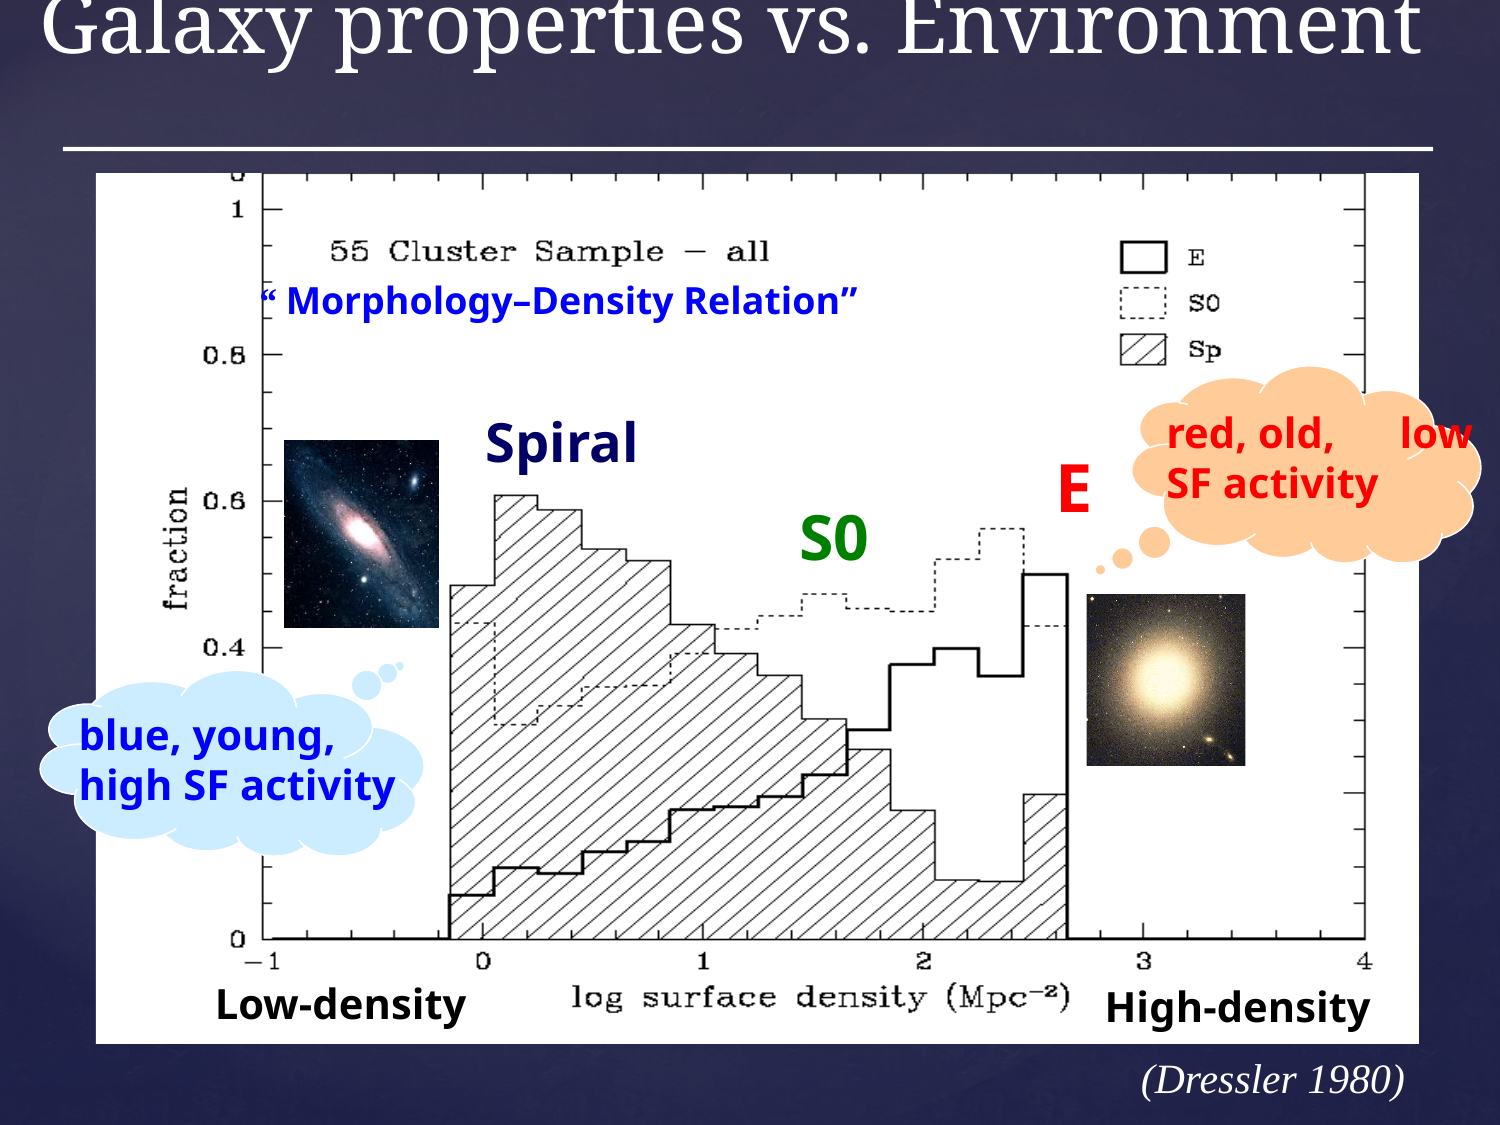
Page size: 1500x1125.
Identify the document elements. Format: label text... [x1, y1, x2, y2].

text_box (Dressler 1980) [1072, 1059, 1474, 1110]
text_box Galaxy properties vs. Environment [15, 0, 1492, 149]
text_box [39, 172, 1500, 1045]
